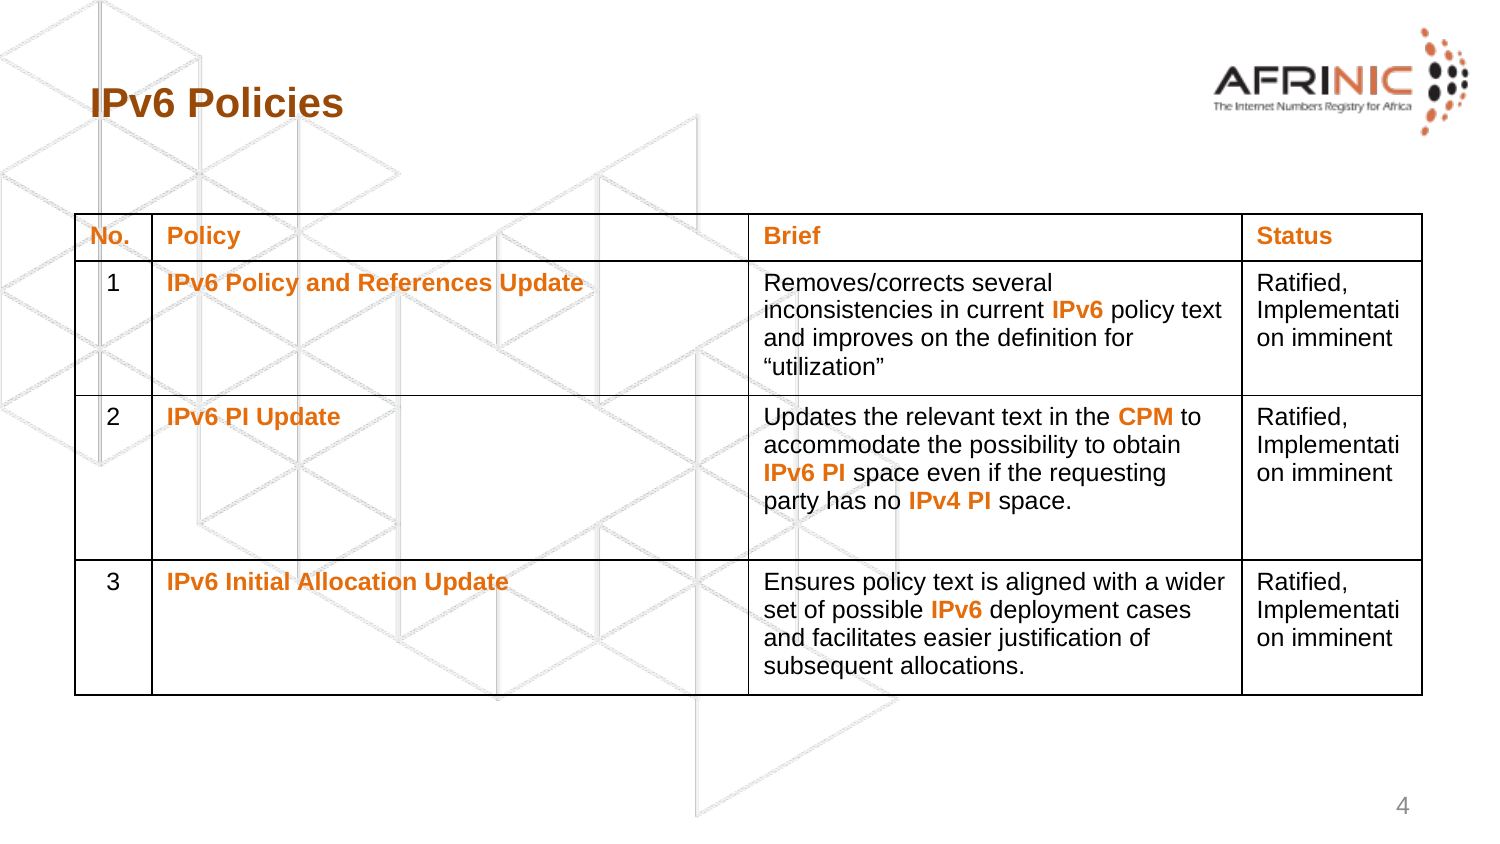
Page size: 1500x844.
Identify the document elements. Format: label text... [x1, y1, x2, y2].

table_cell Ratified, Implementation imminent [1243, 561, 1421, 694]
table_cell IPv6 Policy and References Update [153, 262, 748, 395]
table_cell Updates the relevant text in the CPM to accommodate the possibility to obtain IPv6 PI space even if the requesting party has no IPv4 PI space. [749, 396, 1241, 559]
table_cell Ratified, Implementation imminent [1243, 262, 1421, 395]
table_header Status [1243, 215, 1421, 260]
slide_number 4 [1074, 782, 1425, 827]
table_cell 1 [76, 262, 151, 395]
table_header Policy [153, 215, 748, 260]
table_header Brief [749, 215, 1241, 260]
table_cell 3 [76, 561, 151, 694]
table_cell Ratified, Implementation imminent [1243, 396, 1421, 559]
text_box IPv6 Policies [74, 68, 1023, 134]
table_cell IPv6 Initial Allocation Update [153, 561, 748, 694]
table_cell IPv6 PI Update [153, 396, 748, 559]
table_cell Removes/corrects several inconsistencies in current IPv6 policy text and improves on the definition for “utilization” [749, 262, 1241, 395]
table_cell Ensures policy text is aligned with a wider set of possible IPv6 deployment cases and facilitates easier justification of subsequent allocations. [749, 561, 1241, 694]
table_header No. [76, 215, 151, 260]
table_cell 2 [76, 396, 151, 559]
